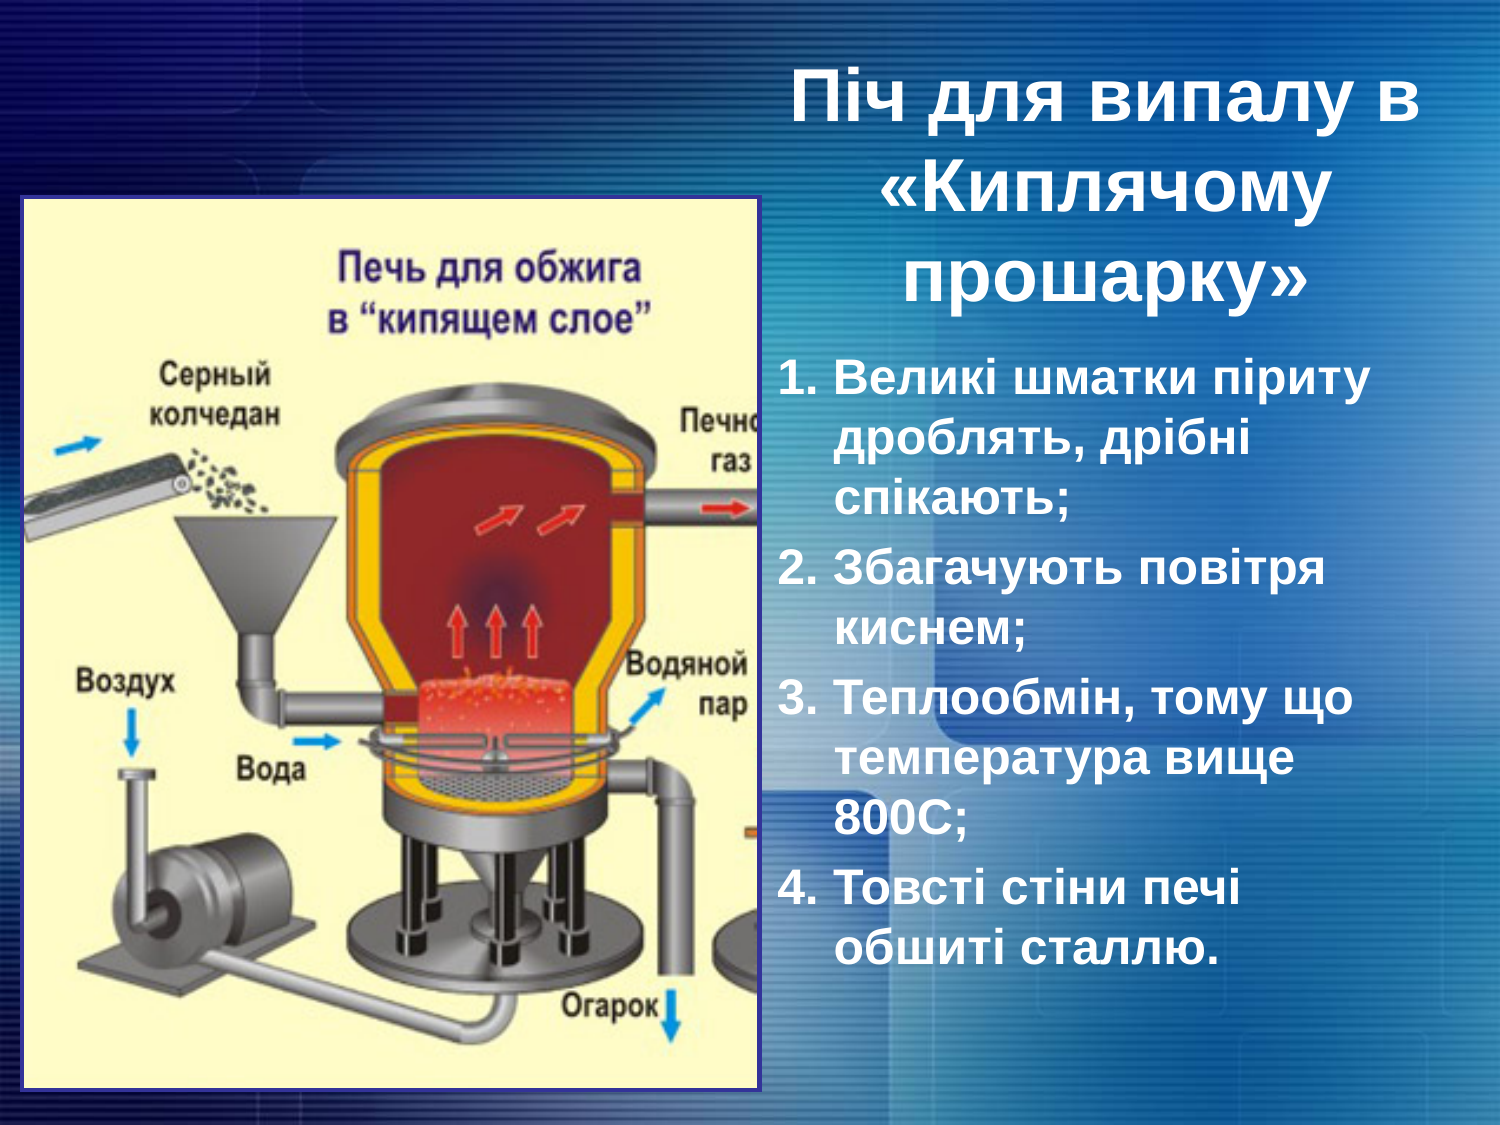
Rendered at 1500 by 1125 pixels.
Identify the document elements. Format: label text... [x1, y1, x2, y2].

text_box 1. Великі шматки піриту дроблять, дрібні спікають; 2. Збагачують повітря киснем; 3. Теплообмін, тому що температура вище 800C; 4. Товсті стіни печі обшиті сталлю. [762, 337, 1388, 1013]
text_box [24, 199, 758, 1088]
picture [0, 568, 20, 573]
picture [0, 0, 1500, 1125]
picture [0, 560, 20, 564]
text_box Піч для випалу в «Киплячому прошарку» [737, 87, 1475, 275]
